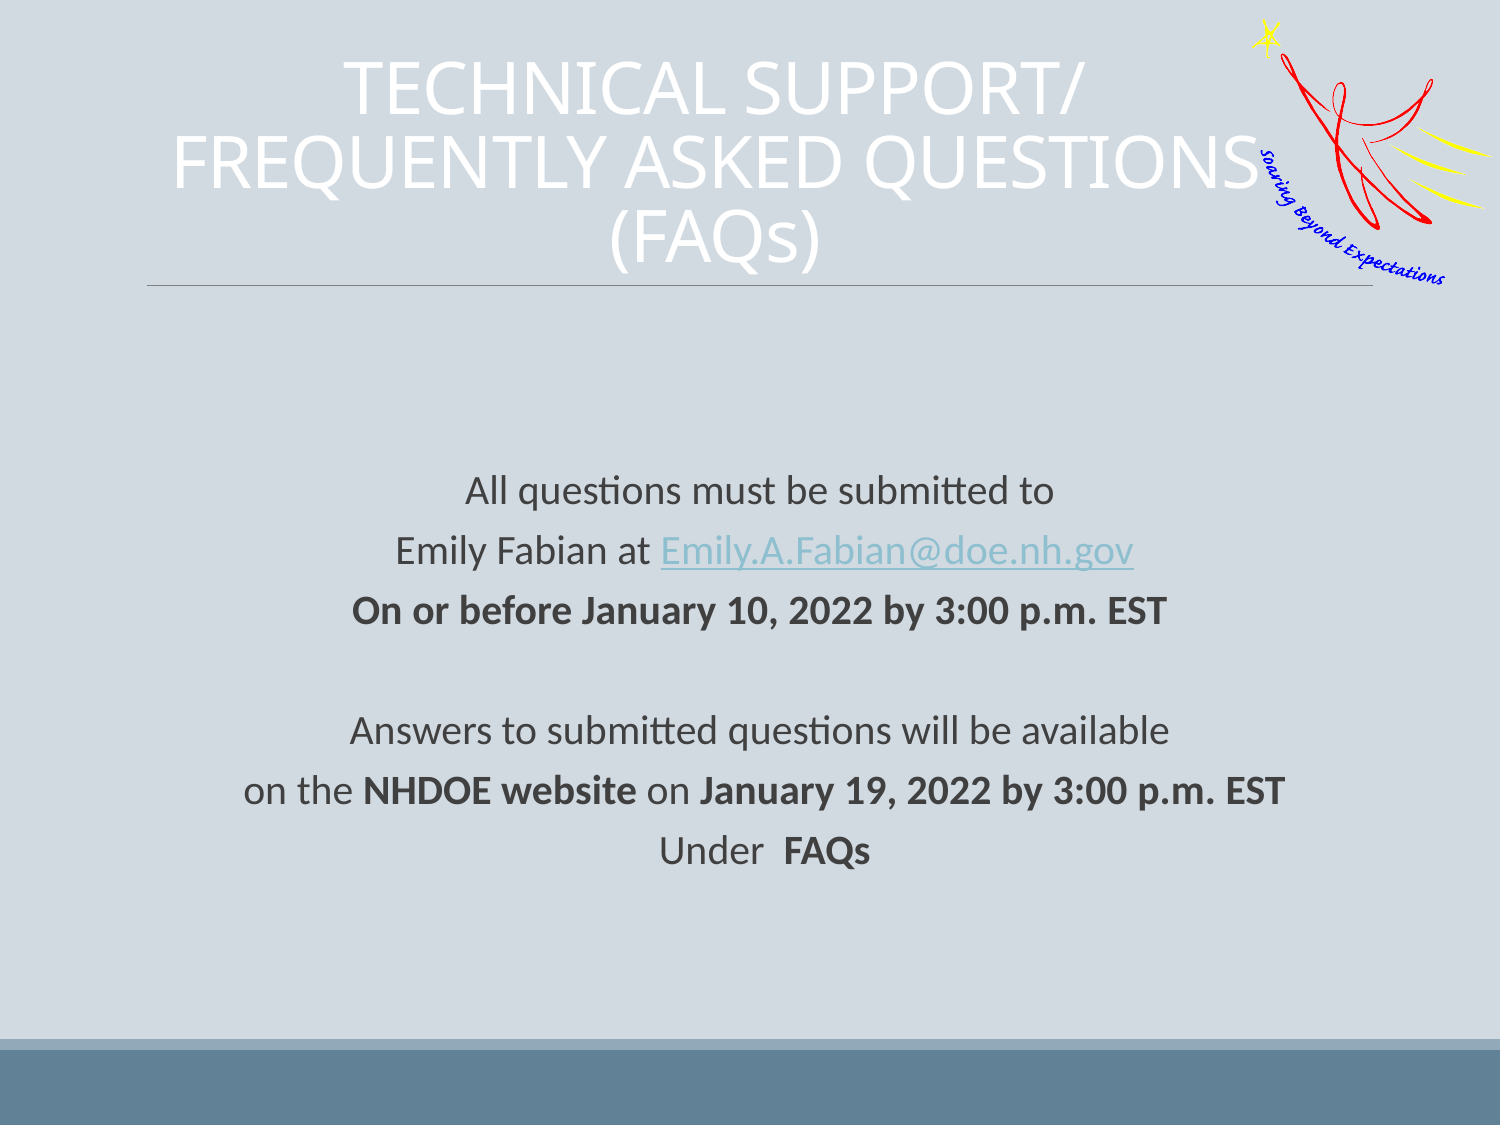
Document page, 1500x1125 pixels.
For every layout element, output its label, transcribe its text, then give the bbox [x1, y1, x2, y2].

title TECHNICAL SUPPORT/ FREQUENTLY ASKED QUESTIONS (FAQs) [96, 47, 1249, 285]
text_box All questions must be submitted to Emily Fabian at Emily.A.Fabian@doe.nh.gov On or before January 10, 2022 by 3:00 p.m. EST Answers to submitted questions will be available on the NHDOE website on January 19, 2022 by 3:00 p.m. EST Under FAQs [63, 445, 1466, 881]
picture [1252, 19, 1493, 286]
